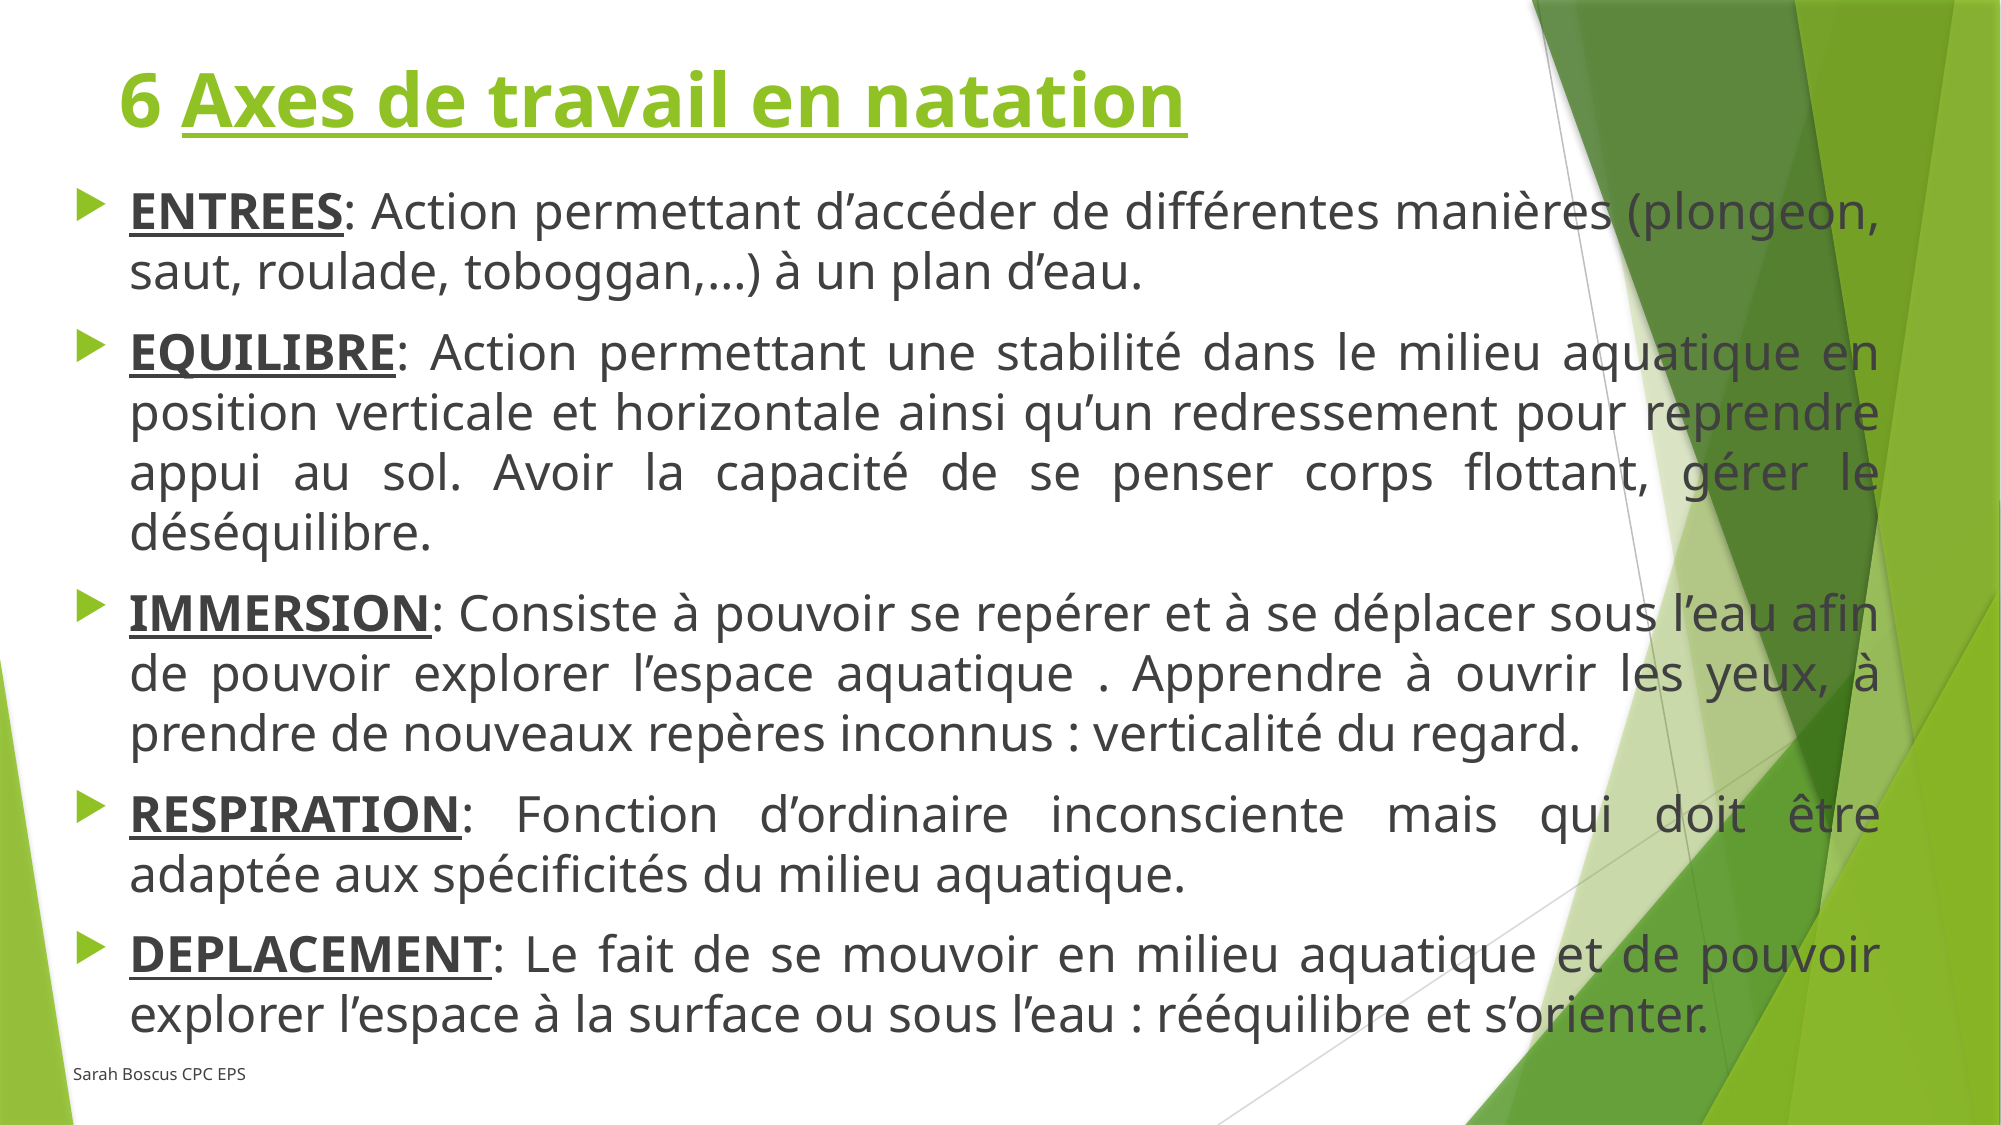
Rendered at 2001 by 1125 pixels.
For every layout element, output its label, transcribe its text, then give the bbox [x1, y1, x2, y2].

title 6 Axes de travail en natation [104, 44, 1515, 172]
list ENTREES: Action permettant d’accéder de différentes manières (plongeon, saut, roulade, toboggan,…) à un plan d’eau. EQUILIBRE: Action permettant une stabilité dans le milieu aquatique en position verticale et horizontale ainsi qu’un redressement pour reprendre appui au sol. Avoir la capacité de se penser corps flottant, gérer le déséquilibre. IMMERSION: Consiste à pouvoir se repérer et à se déplacer sous l’eau afin de pouvoir explorer l’espace aquatique . Apprendre à ouvrir les yeux, à prendre de nouveaux repères inconnus : verticalité du regard. RESPIRATION: Fonction d’ordinaire inconsciente mais qui doit être adaptée aux spécificités du milieu aquatique. DEPLACEMENT: Le fait de se mouvoir en milieu aquatique et de pouvoir explorer l’espace à la surface ou sous l’eau : rééquilibre et s’orienter. Sarah Boscus CPC EPS [58, 172, 1898, 1097]
